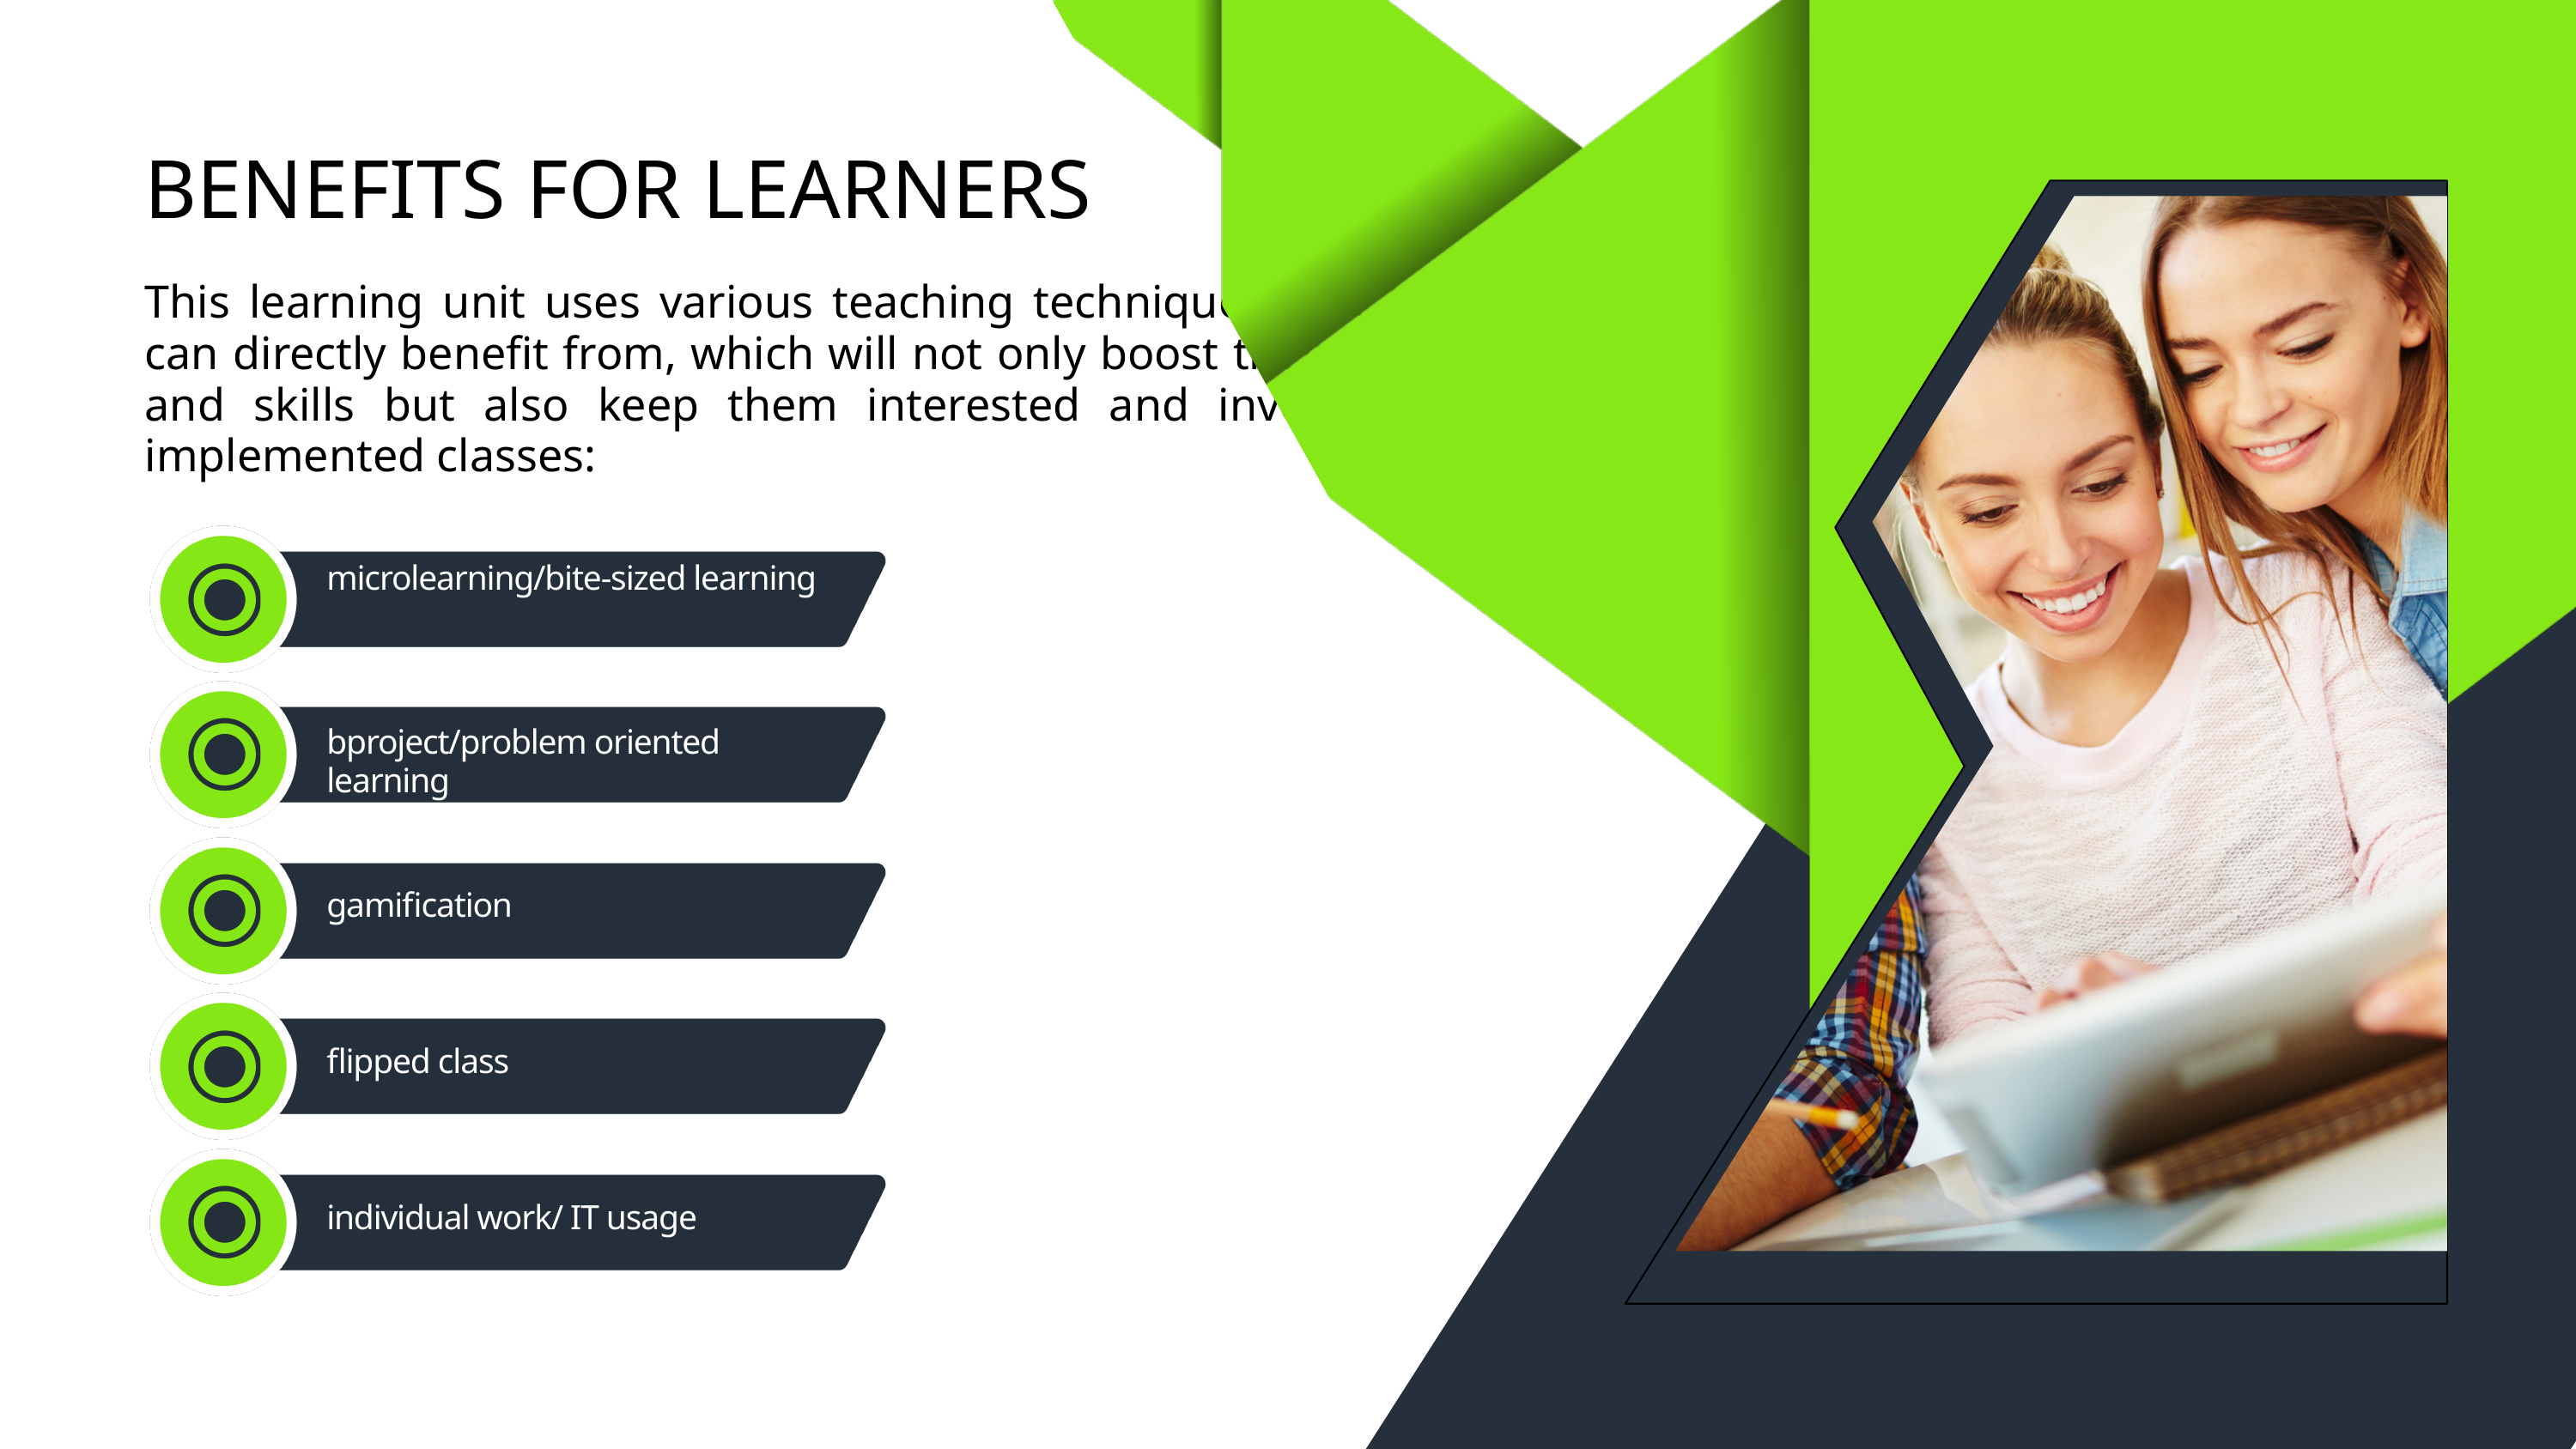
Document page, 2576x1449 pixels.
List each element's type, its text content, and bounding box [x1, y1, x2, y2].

text_box flipped class [326, 1041, 831, 1081]
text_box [1625, 180, 2448, 1304]
text_box [185, 870, 261, 949]
text_box [1052, 0, 1716, 1021]
text_box [185, 1182, 261, 1260]
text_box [1674, 196, 2448, 1252]
text_box [144, 518, 886, 673]
text_box [185, 1027, 261, 1105]
text_box bproject/problem oriented learning [326, 722, 831, 800]
text_box individual work/ IT usage [326, 1197, 831, 1236]
text_box [185, 560, 261, 638]
text_box gamification [326, 885, 831, 925]
text_box [144, 673, 886, 828]
text_box [144, 829, 886, 985]
text_box [144, 1141, 886, 1296]
text_box BENEFITS FOR LEARNERS [144, 142, 1182, 235]
text_box This learning unit uses various teaching techniques that learners can directly benefit from, which will not only boost their autonomy and skills but also keep them interested and invested in the implemented classes: [144, 275, 1320, 482]
text_box [185, 714, 261, 792]
text_box [144, 985, 886, 1140]
text_box microlearning/bite-sized learning [326, 558, 831, 597]
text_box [1722, 0, 2576, 1449]
